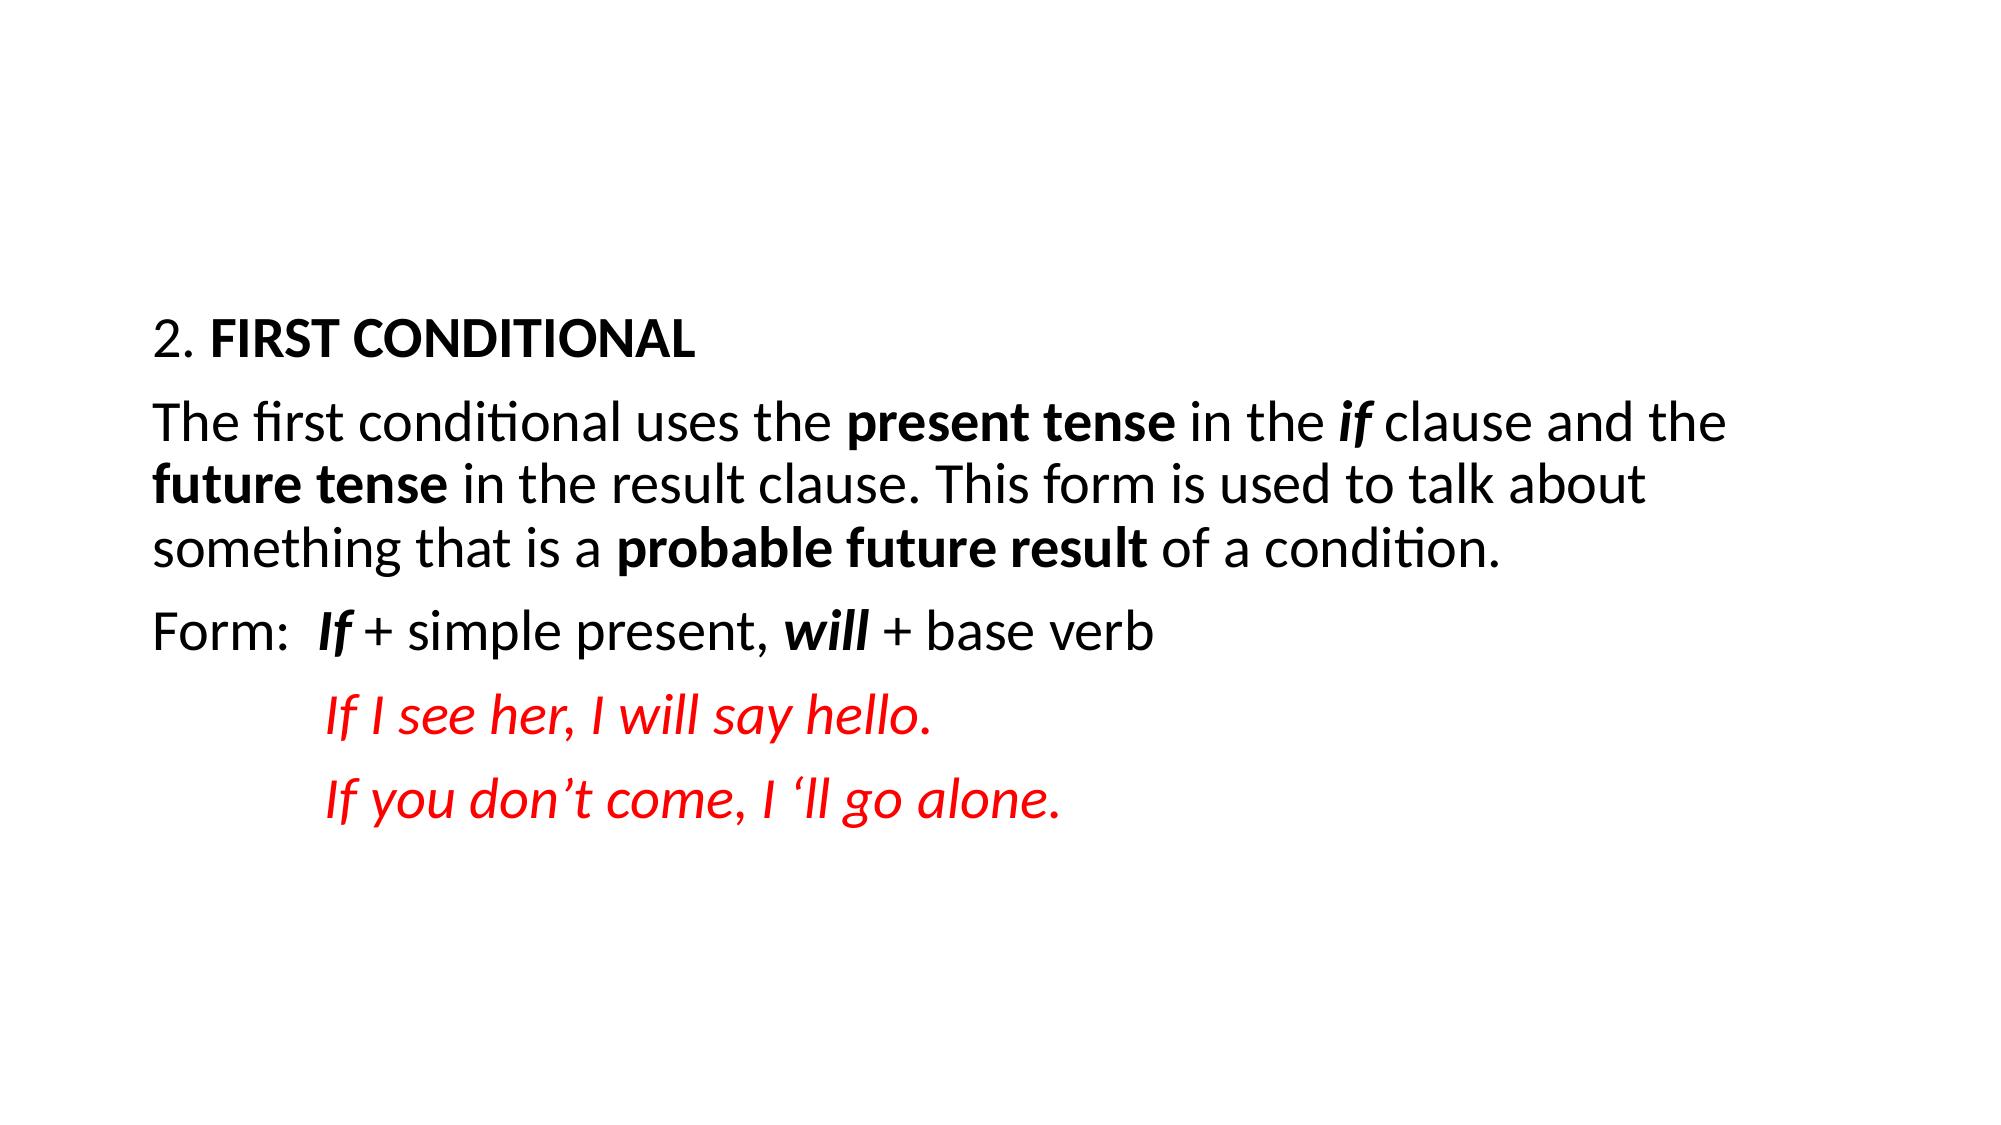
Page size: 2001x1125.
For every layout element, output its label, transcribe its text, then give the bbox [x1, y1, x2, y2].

list 2. FIRST CONDITIONAL The first conditional uses the present tense in the if clause and the future tense in the result clause. This form is used to talk about something that is a probable future result of a condition. Form: If + simple present, will + base verb If I see her, I will say hello. If you don’t come, I ‘ll go alone. [137, 299, 1863, 1014]
